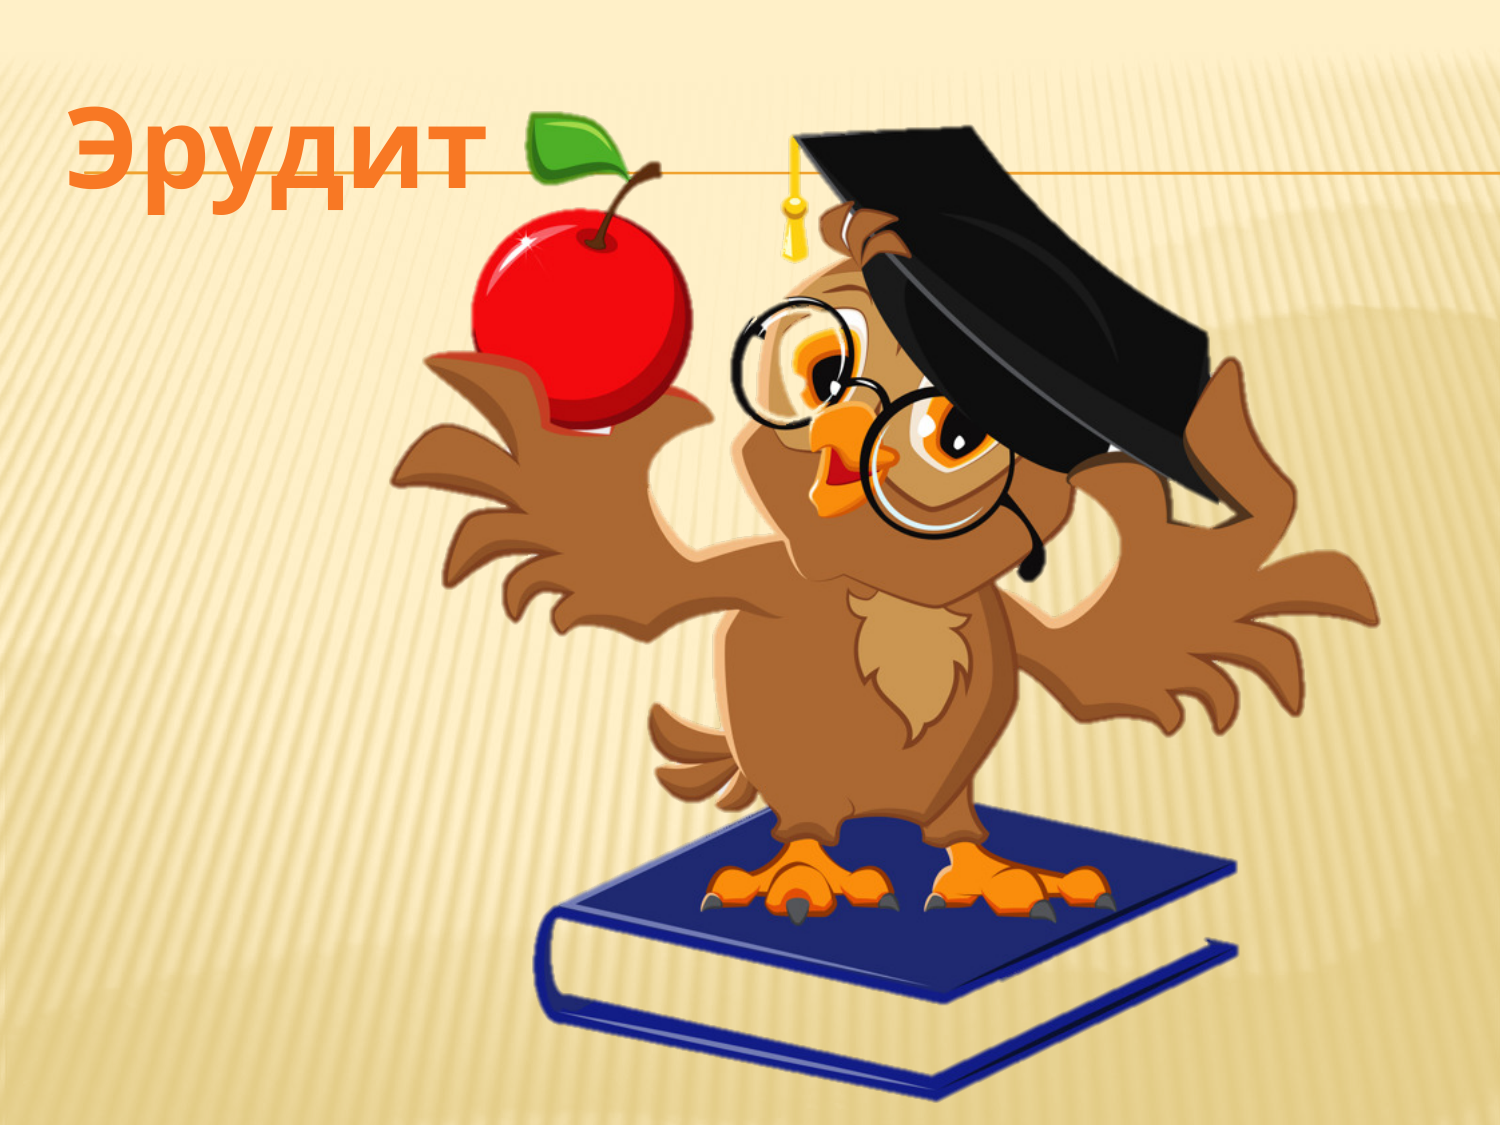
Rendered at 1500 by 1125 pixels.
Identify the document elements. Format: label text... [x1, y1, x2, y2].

title Эрудит [50, 75, 1235, 213]
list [265, 77, 1468, 1125]
